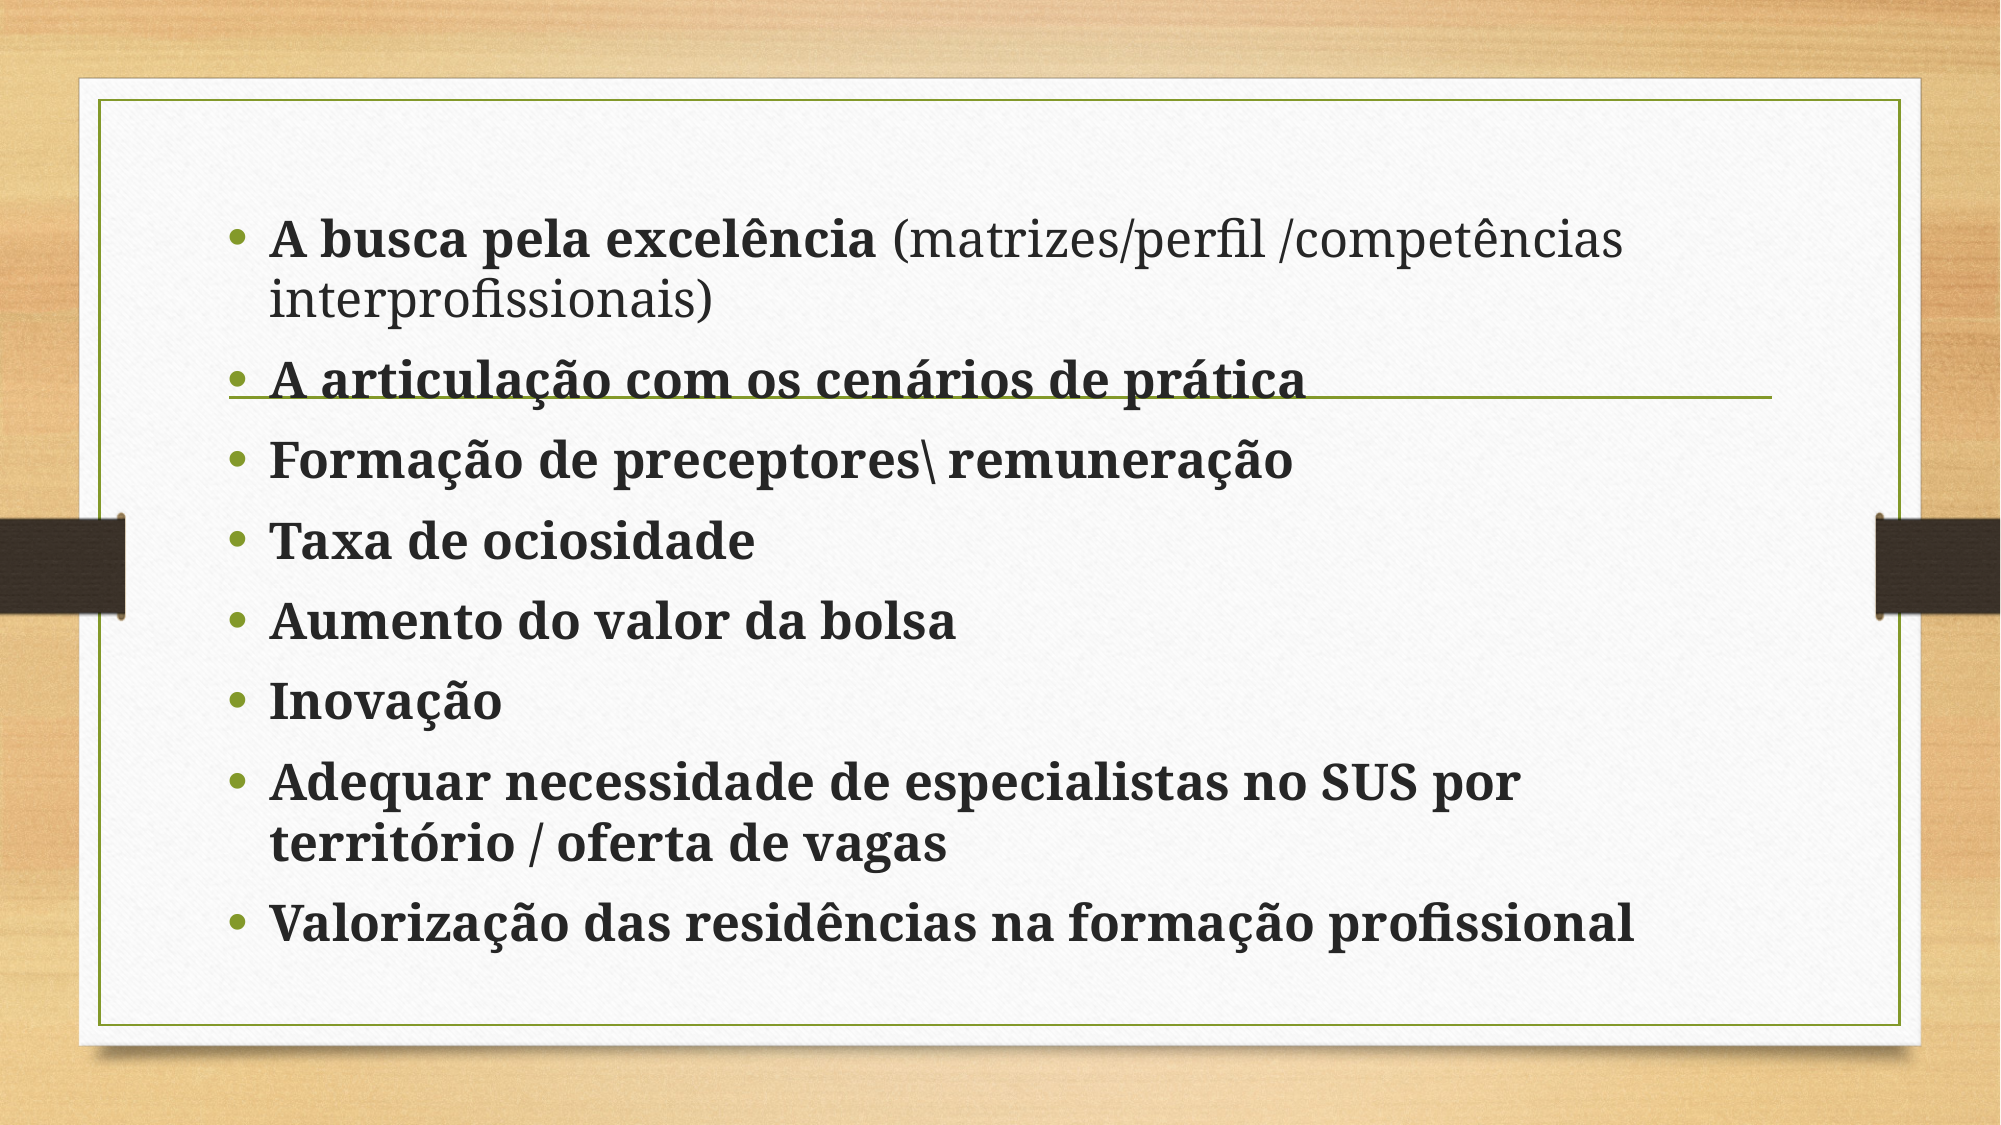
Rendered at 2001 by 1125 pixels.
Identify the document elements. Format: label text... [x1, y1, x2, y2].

picture [0, 0, 2001, 1125]
list A busca pela excelência (matrizes/perfil /competências interprofissionais) A articulação com os cenários de prática Formação de preceptores\ remuneração Taxa de ociosidade Aumento do valor da bolsa Inovação Adequar necessidade de especialistas no SUS por território / oferta de vagas Valorização das residências na formação profissional [212, 118, 1788, 964]
